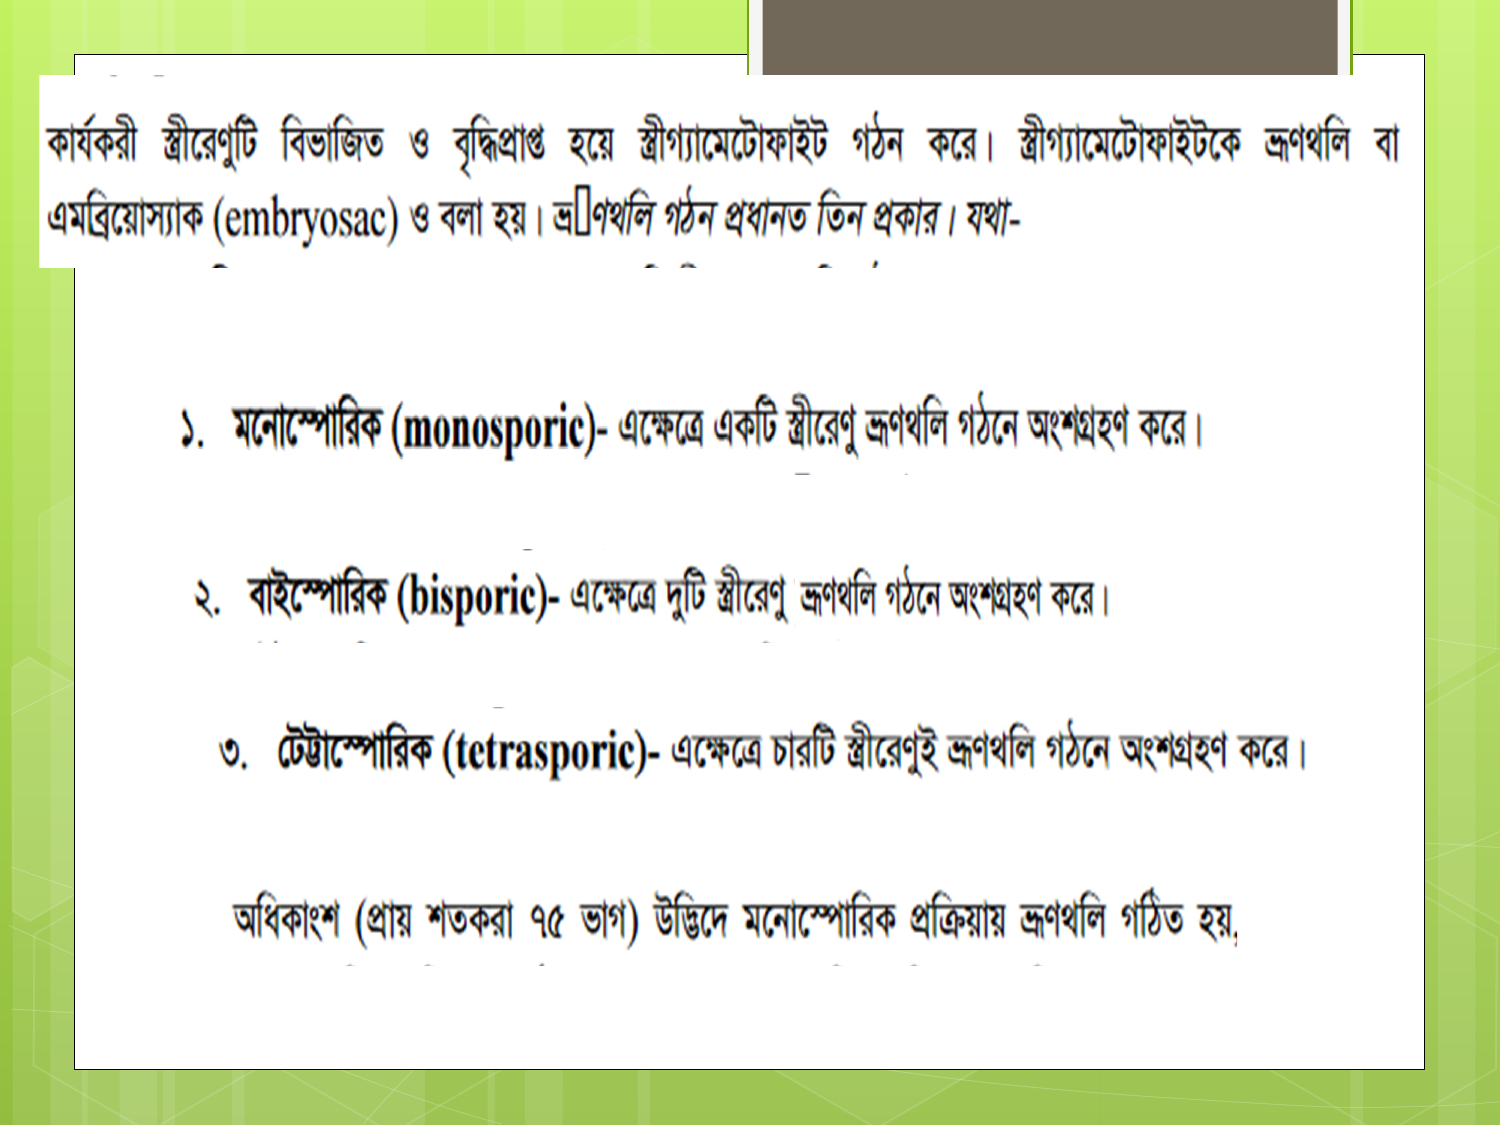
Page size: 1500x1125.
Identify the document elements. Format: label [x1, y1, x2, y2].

picture [39, 74, 1418, 268]
picture [156, 389, 1219, 475]
text_box [136, 549, 1413, 644]
picture [205, 706, 1322, 801]
picture [174, 872, 1238, 966]
